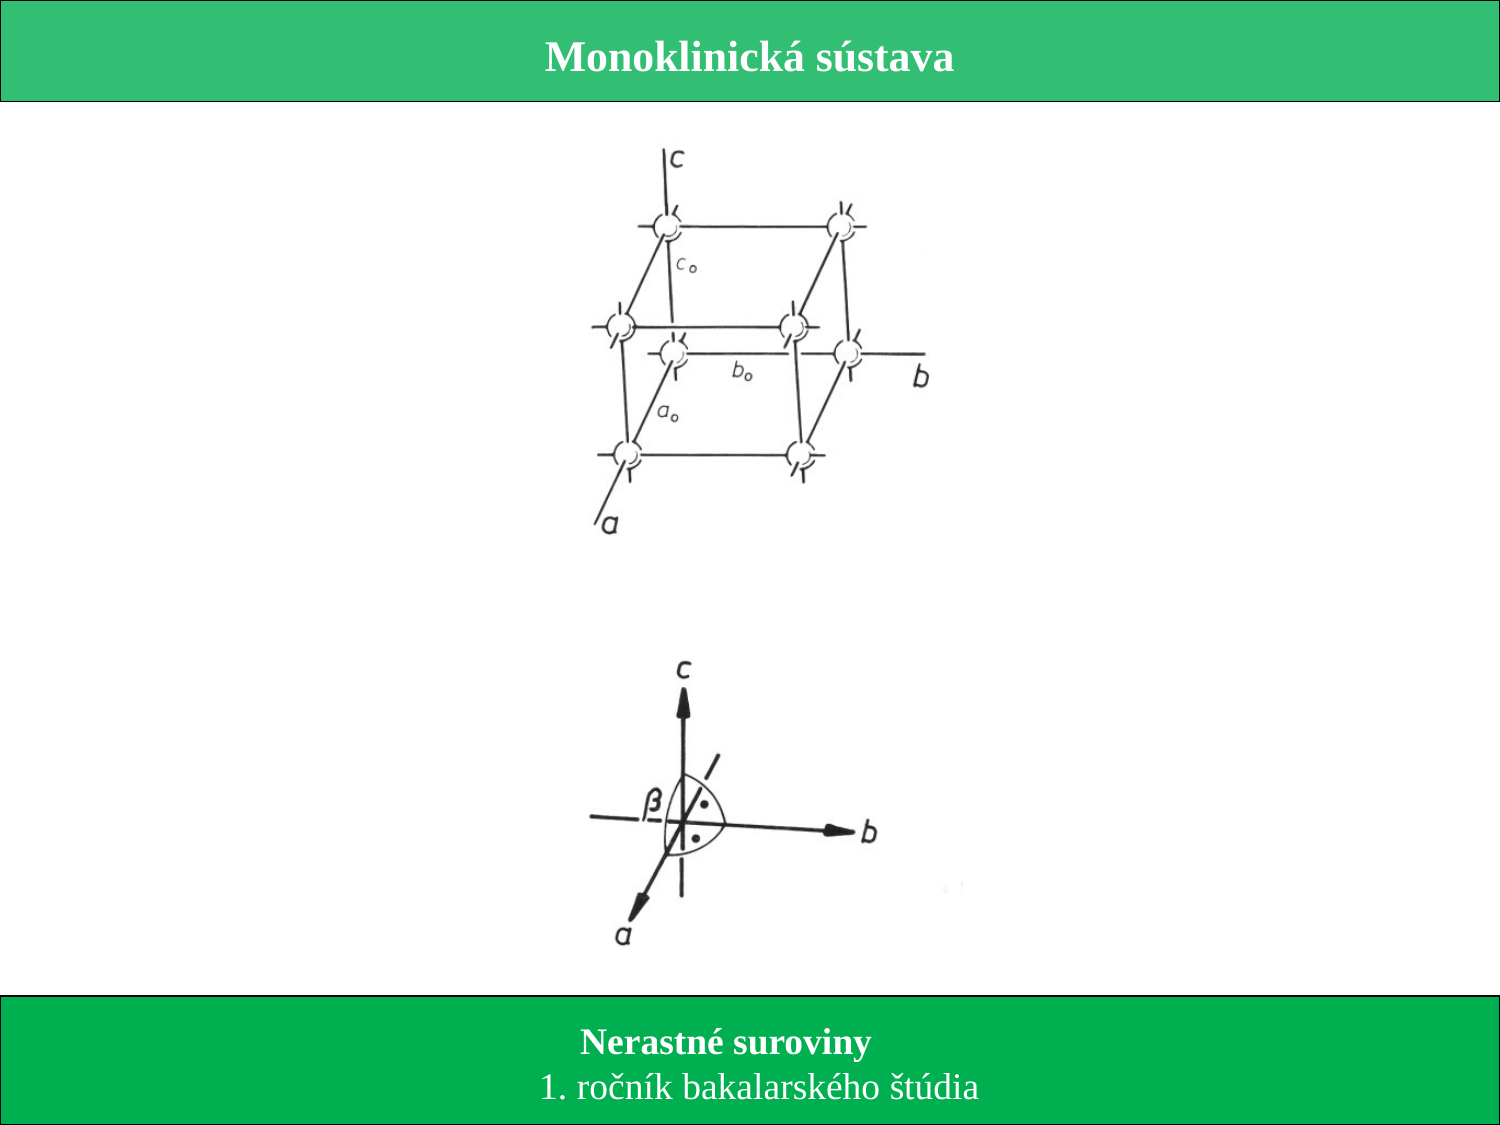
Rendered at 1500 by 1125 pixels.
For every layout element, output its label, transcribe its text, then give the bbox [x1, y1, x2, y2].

text_box Nerastné suroviny 1. ročník bakalarského štúdia [0, 996, 1500, 1125]
picture [562, 125, 963, 965]
text_box Monoklinická sústava [0, 0, 1500, 102]
